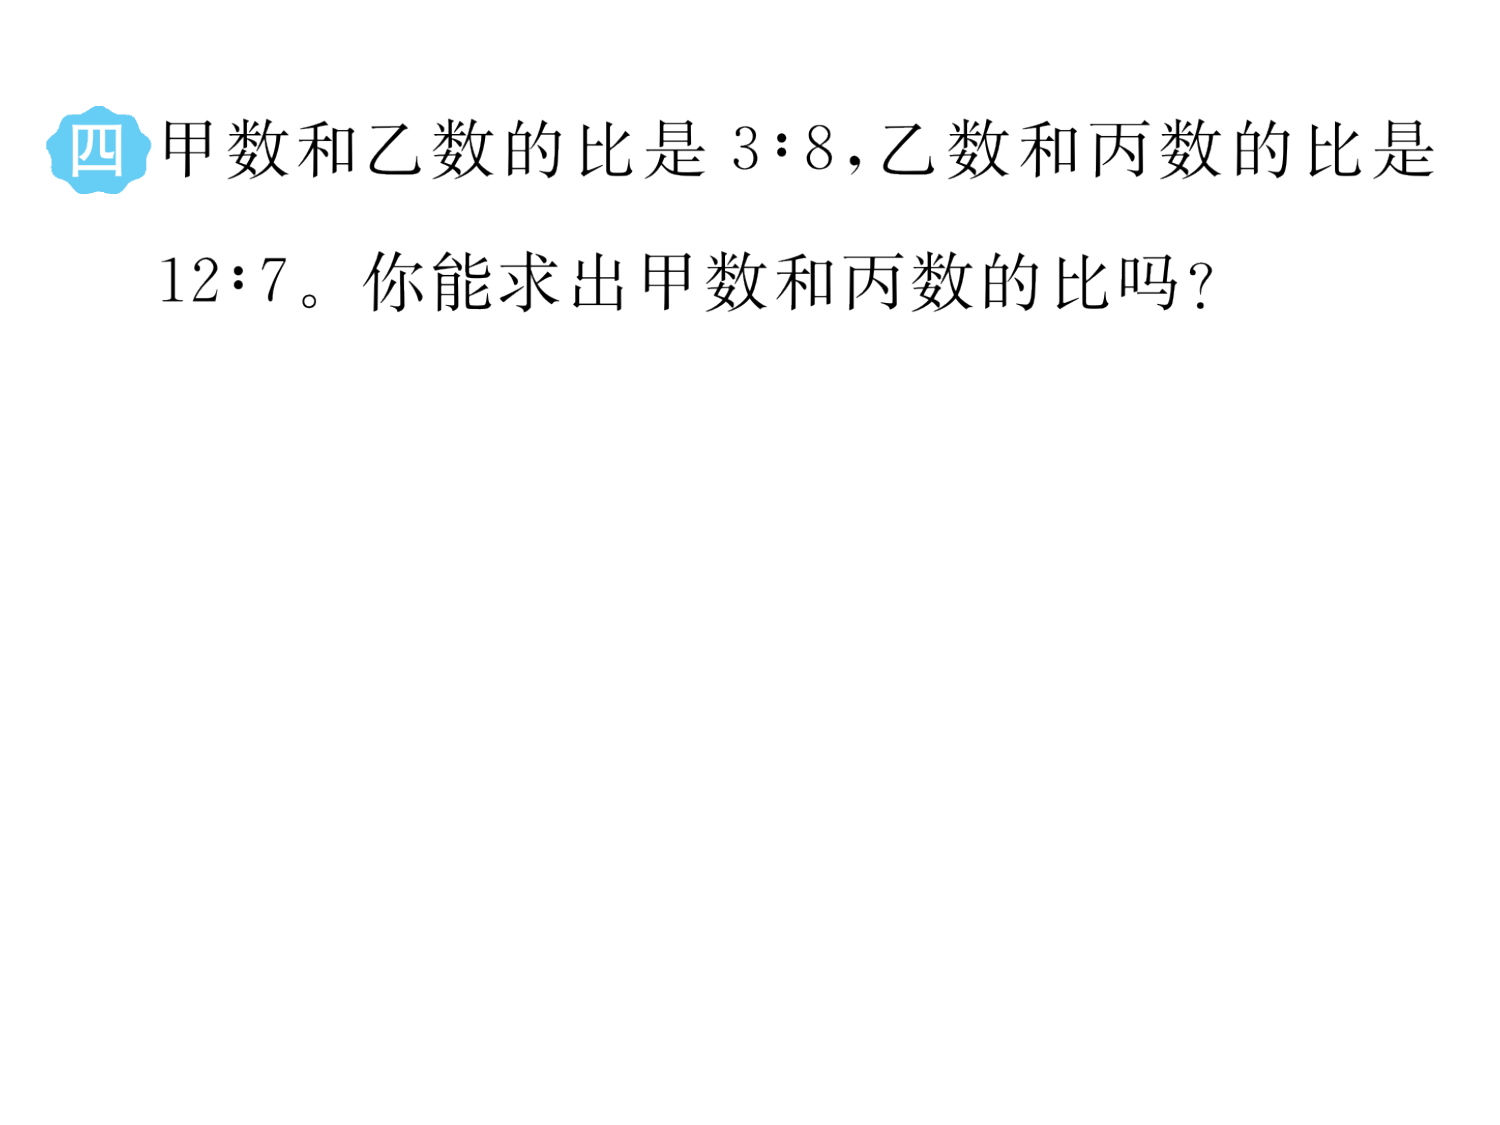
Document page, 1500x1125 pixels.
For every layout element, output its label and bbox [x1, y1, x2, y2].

picture [41, 78, 1459, 472]
